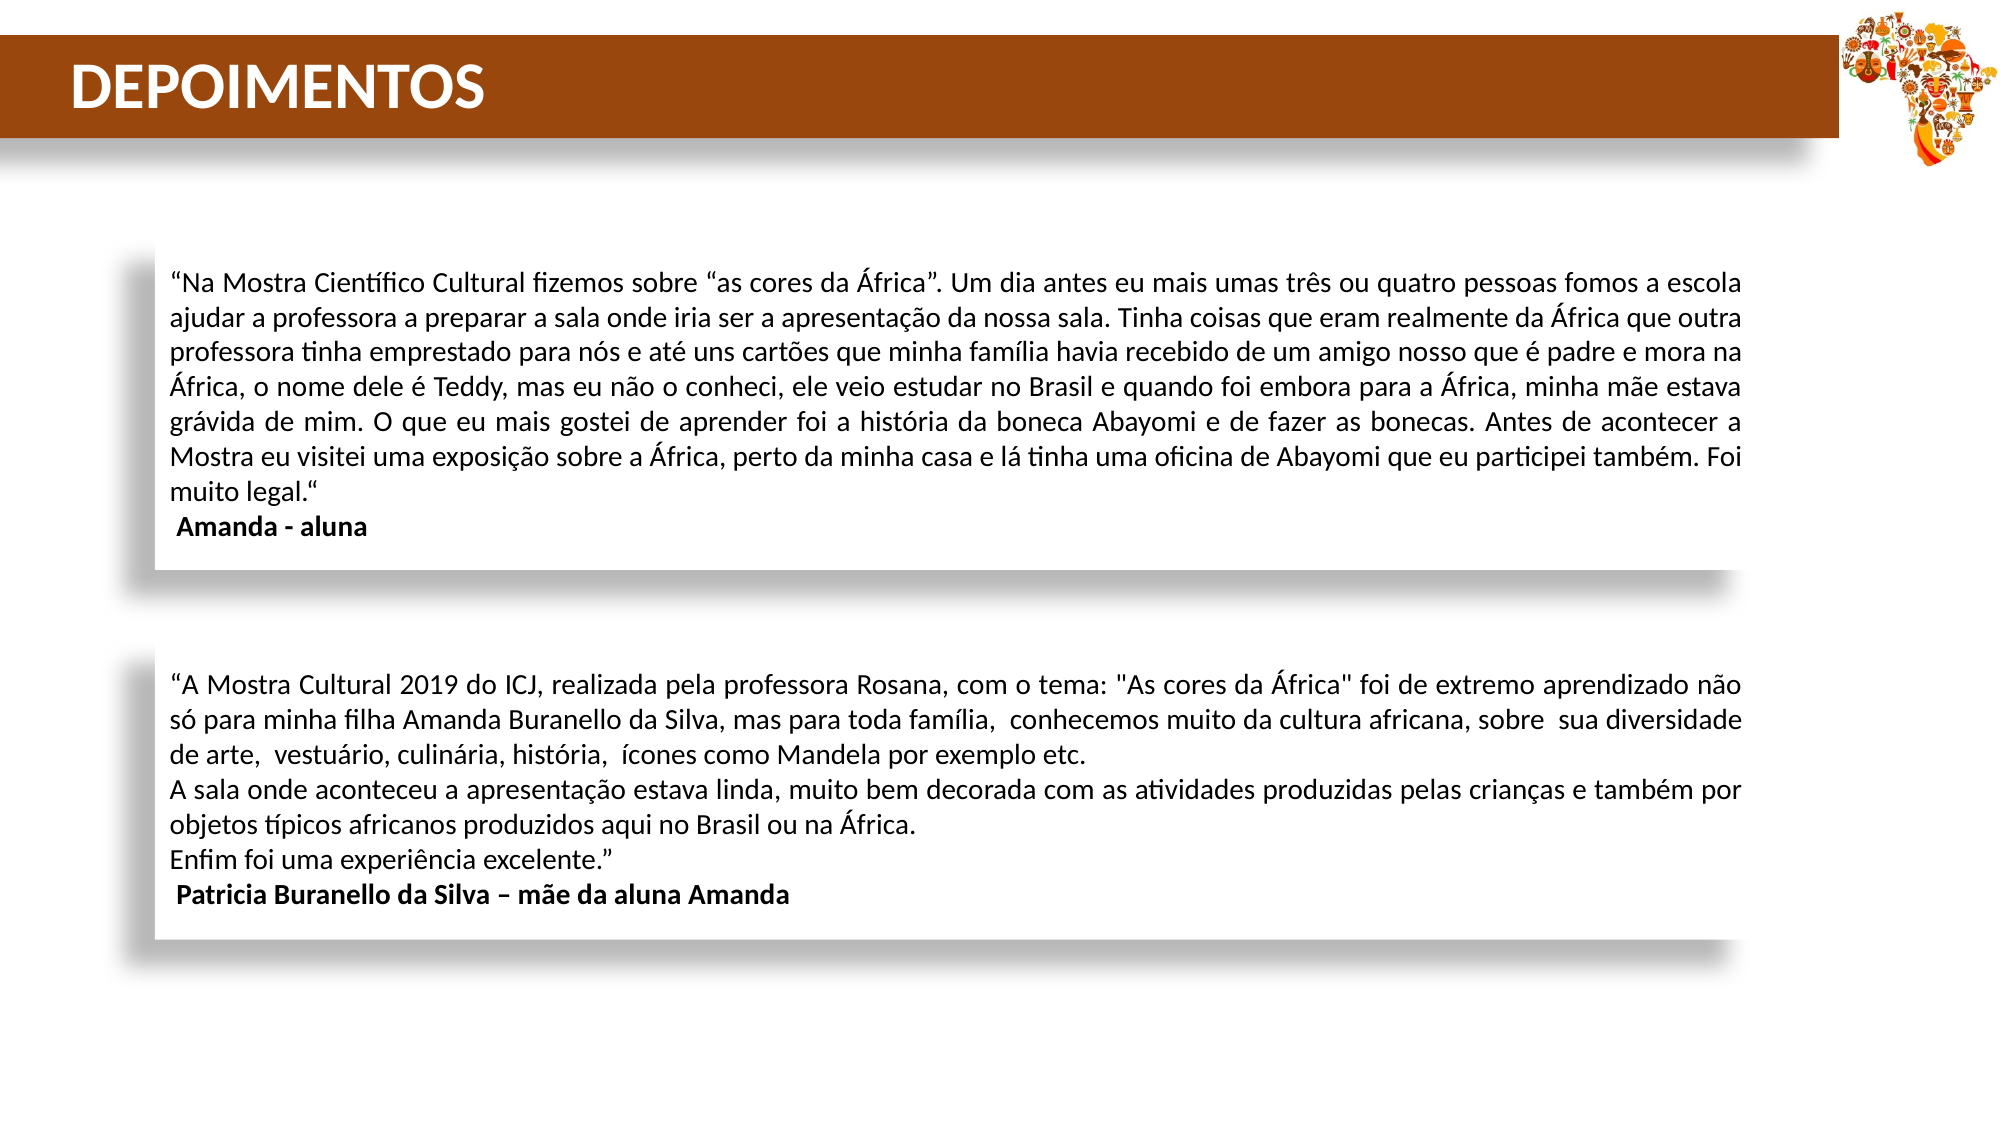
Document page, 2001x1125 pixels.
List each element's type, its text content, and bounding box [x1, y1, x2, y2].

text_box “A Mostra Cultural 2019 do ICJ, realizada pela professora Rosana, com o tema: "As cores da África" foi de extremo aprendizado não só para minha filha Amanda Buranello da Silva, mas para toda família, conhecemos muito da cultura africana, sobre sua diversidade de arte, vestuário, culinária, história, ícones como Mandela por exemplo etc. A sala onde aconteceu a apresentação estava linda, muito bem decorada com as atividades produzidas pelas crianças e também por objetos típicos africanos produzidos aqui no Brasil ou na África. Enfim foi uma experiência excelente.” Patricia Buranello da Silva – mãe da aluna Amanda [154, 635, 1759, 941]
text_box “Na Mostra Científico Cultural fizemos sobre “as cores da África”. Um dia antes eu mais umas três ou quatro pessoas fomos a escola ajudar a professora a preparar a sala onde iria ser a apresentação da nossa sala. Tinha coisas que eram realmente da África que outra professora tinha emprestado para nós e até uns cartões que minha família havia recebido de um amigo nosso que é padre e mora na África, o nome dele é Teddy, mas eu não o conheci, ele veio estudar no Brasil e quando foi embora para a África, minha mãe estava grávida de mim. O que eu mais gostei de aprender foi a história da boneca Abayomi e de fazer as bonecas. Antes de acontecer a Mostra eu visitei uma exposição sobre a África, perto da minha casa e lá tinha uma oficina de Abayomi que eu participei também. Foi muito legal.“ Amanda - aluna [154, 235, 1759, 571]
picture [1839, 8, 2000, 171]
text_box DEPOIMENTOS [55, 43, 1556, 127]
